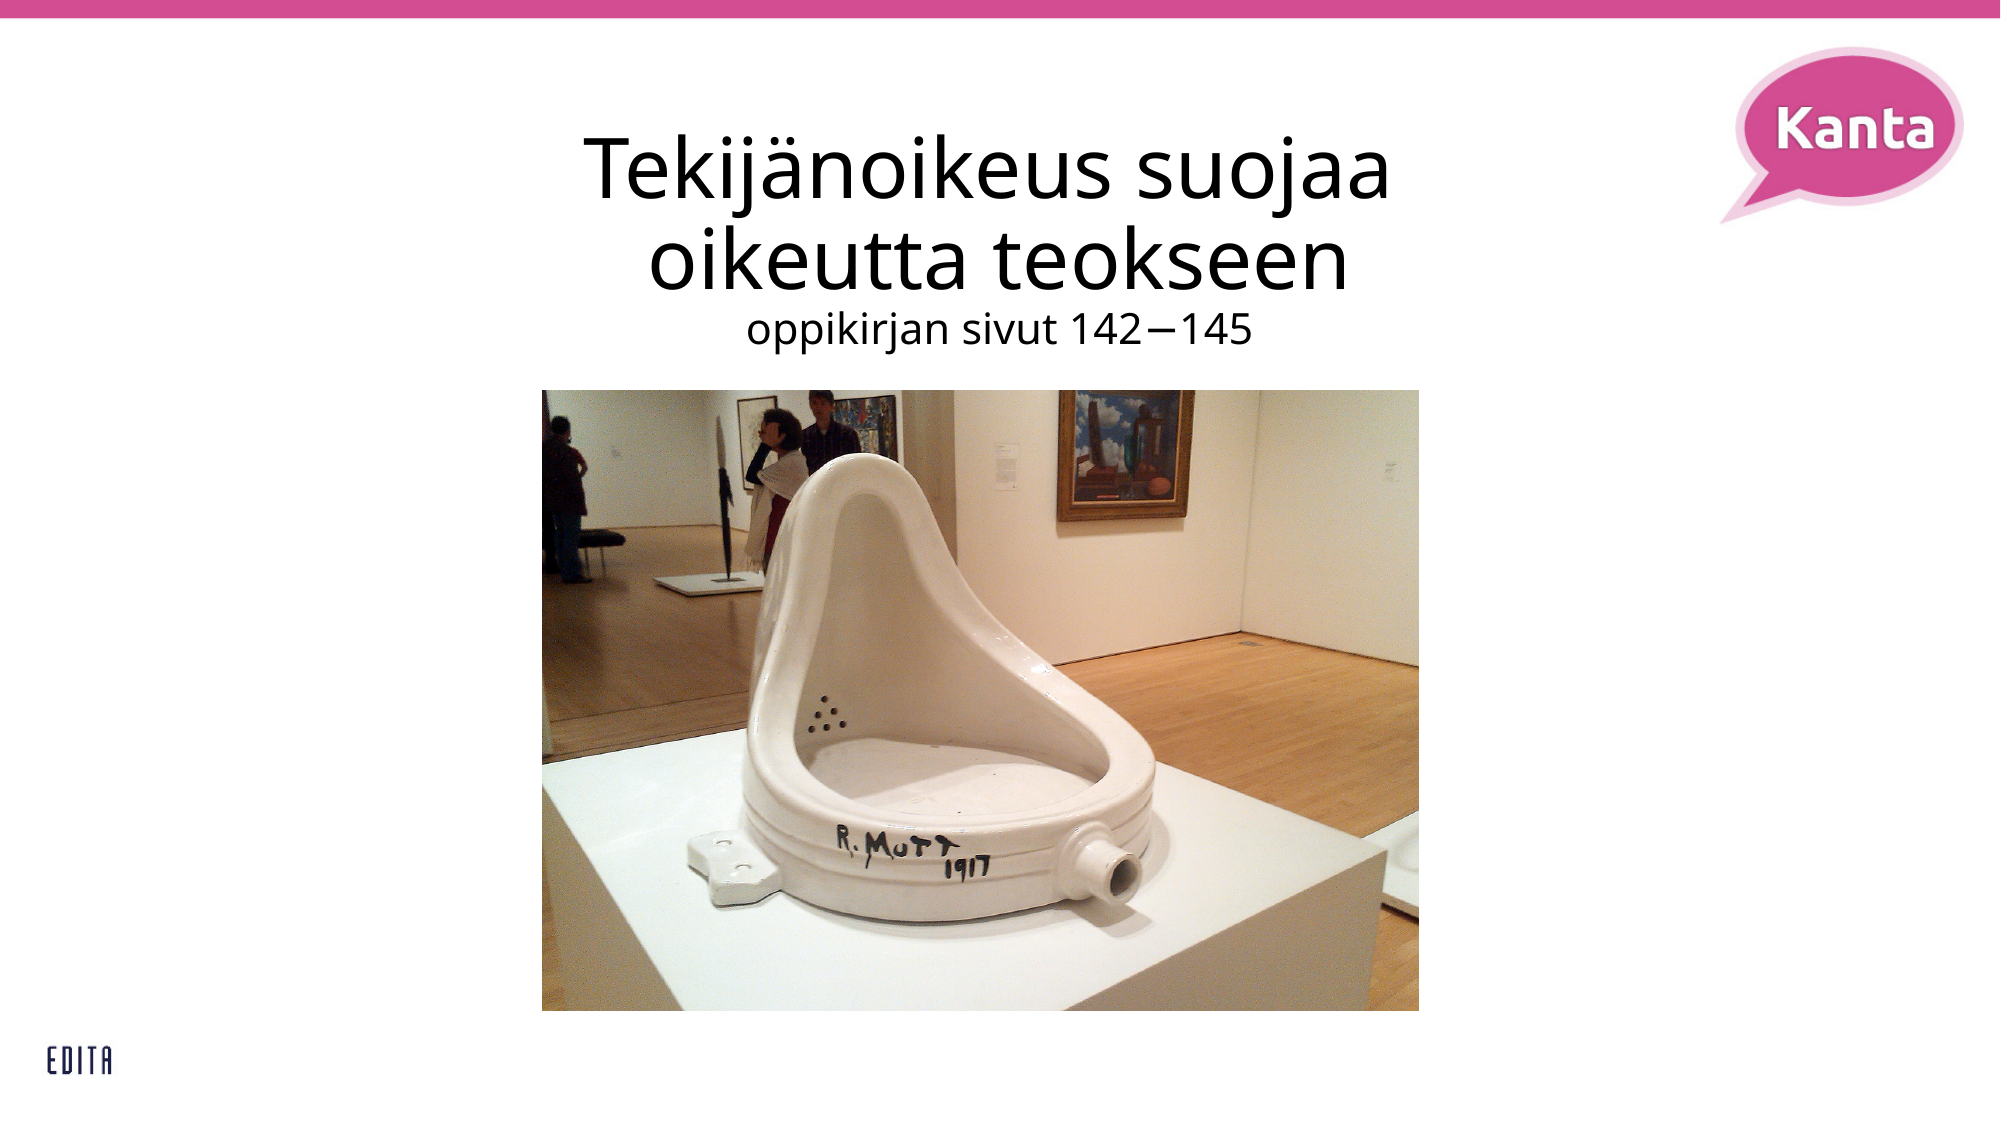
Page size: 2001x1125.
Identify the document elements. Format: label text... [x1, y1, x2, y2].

title Tekijänoikeus suojaa oikeutta teokseen oppikirjan sivut 142−145 [362, 114, 1638, 507]
picture [0, 0, 2001, 1125]
